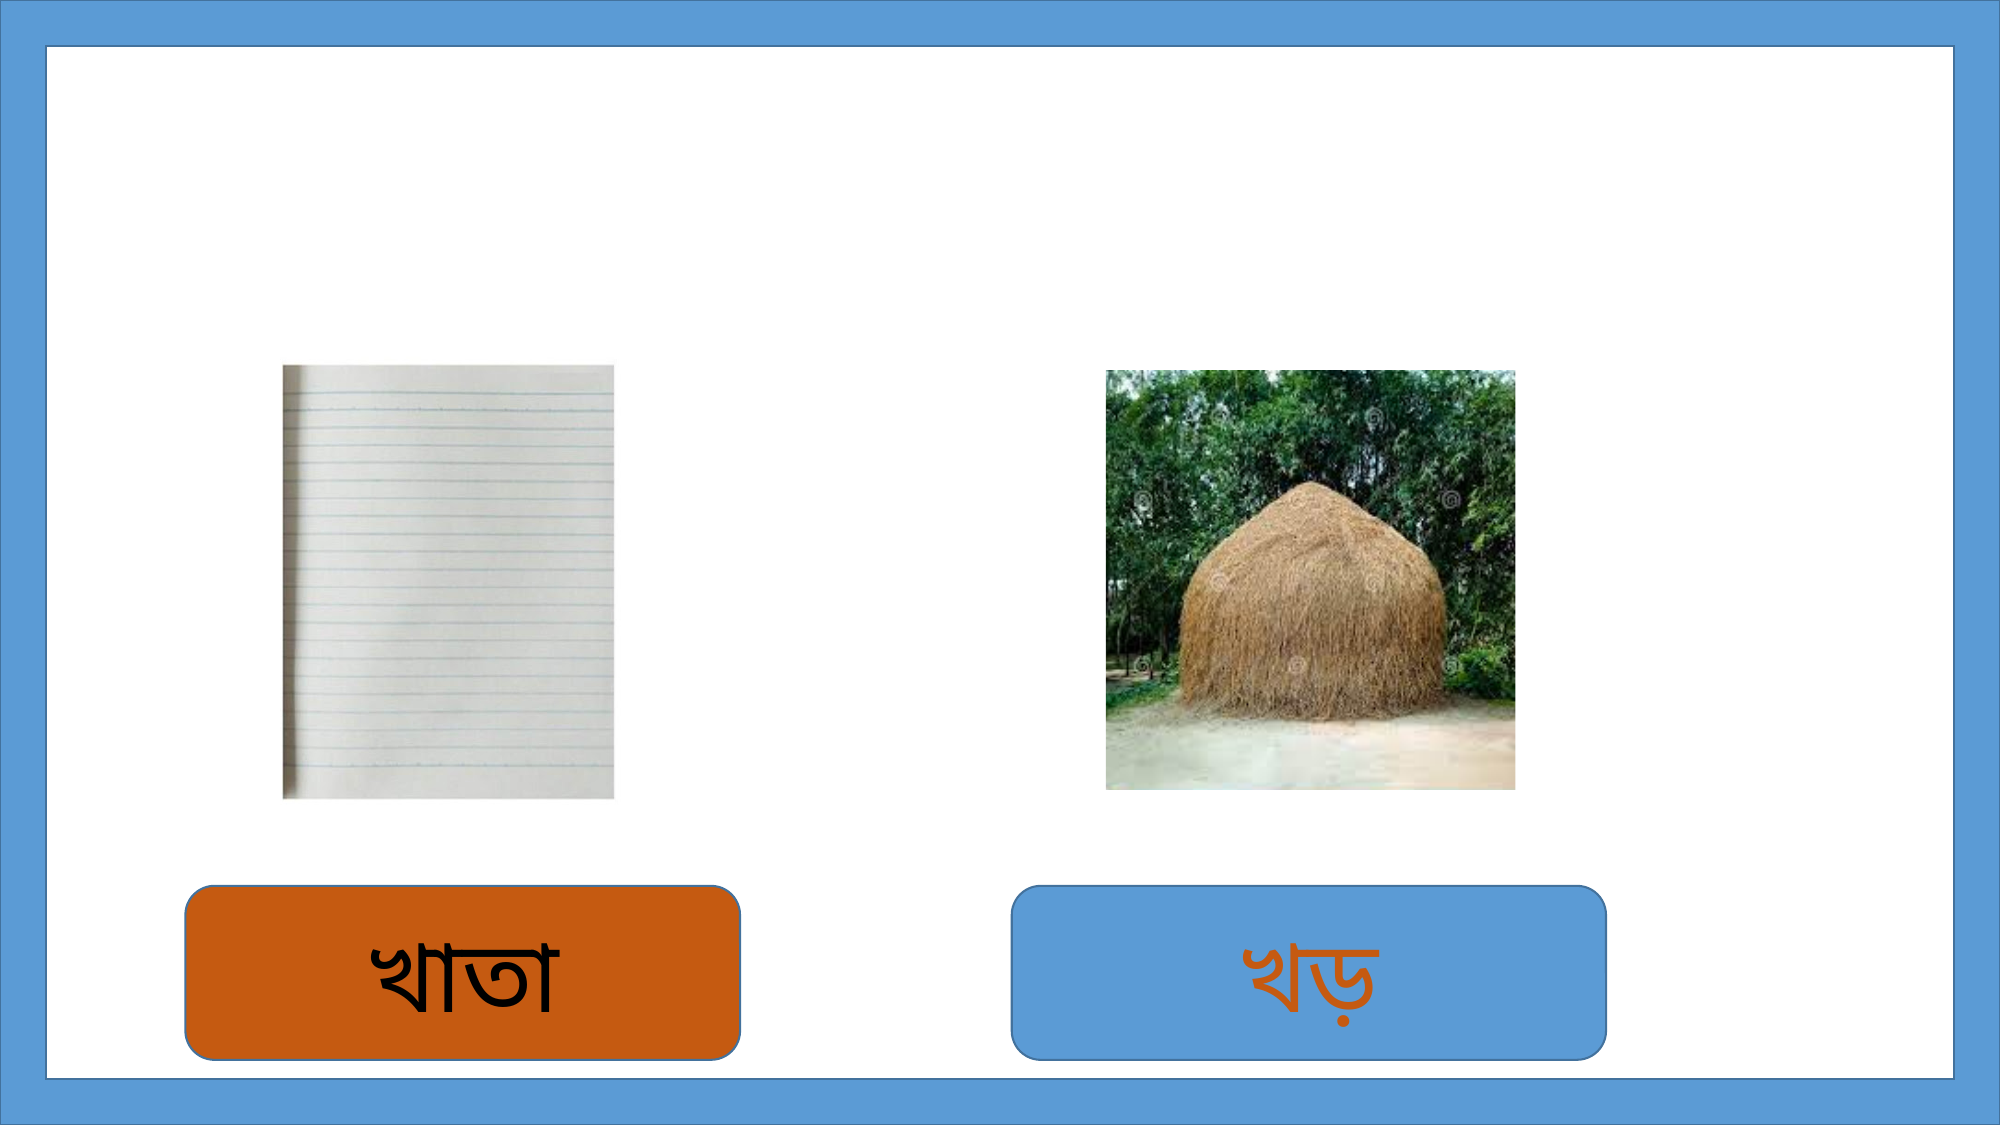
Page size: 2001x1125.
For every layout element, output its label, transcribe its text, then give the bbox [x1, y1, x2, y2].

text_box খড় [1010, 884, 1608, 1061]
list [205, 344, 680, 819]
text_box [0, 0, 2000, 1125]
text_box খাতা [184, 884, 742, 1061]
picture [1105, 370, 1516, 790]
